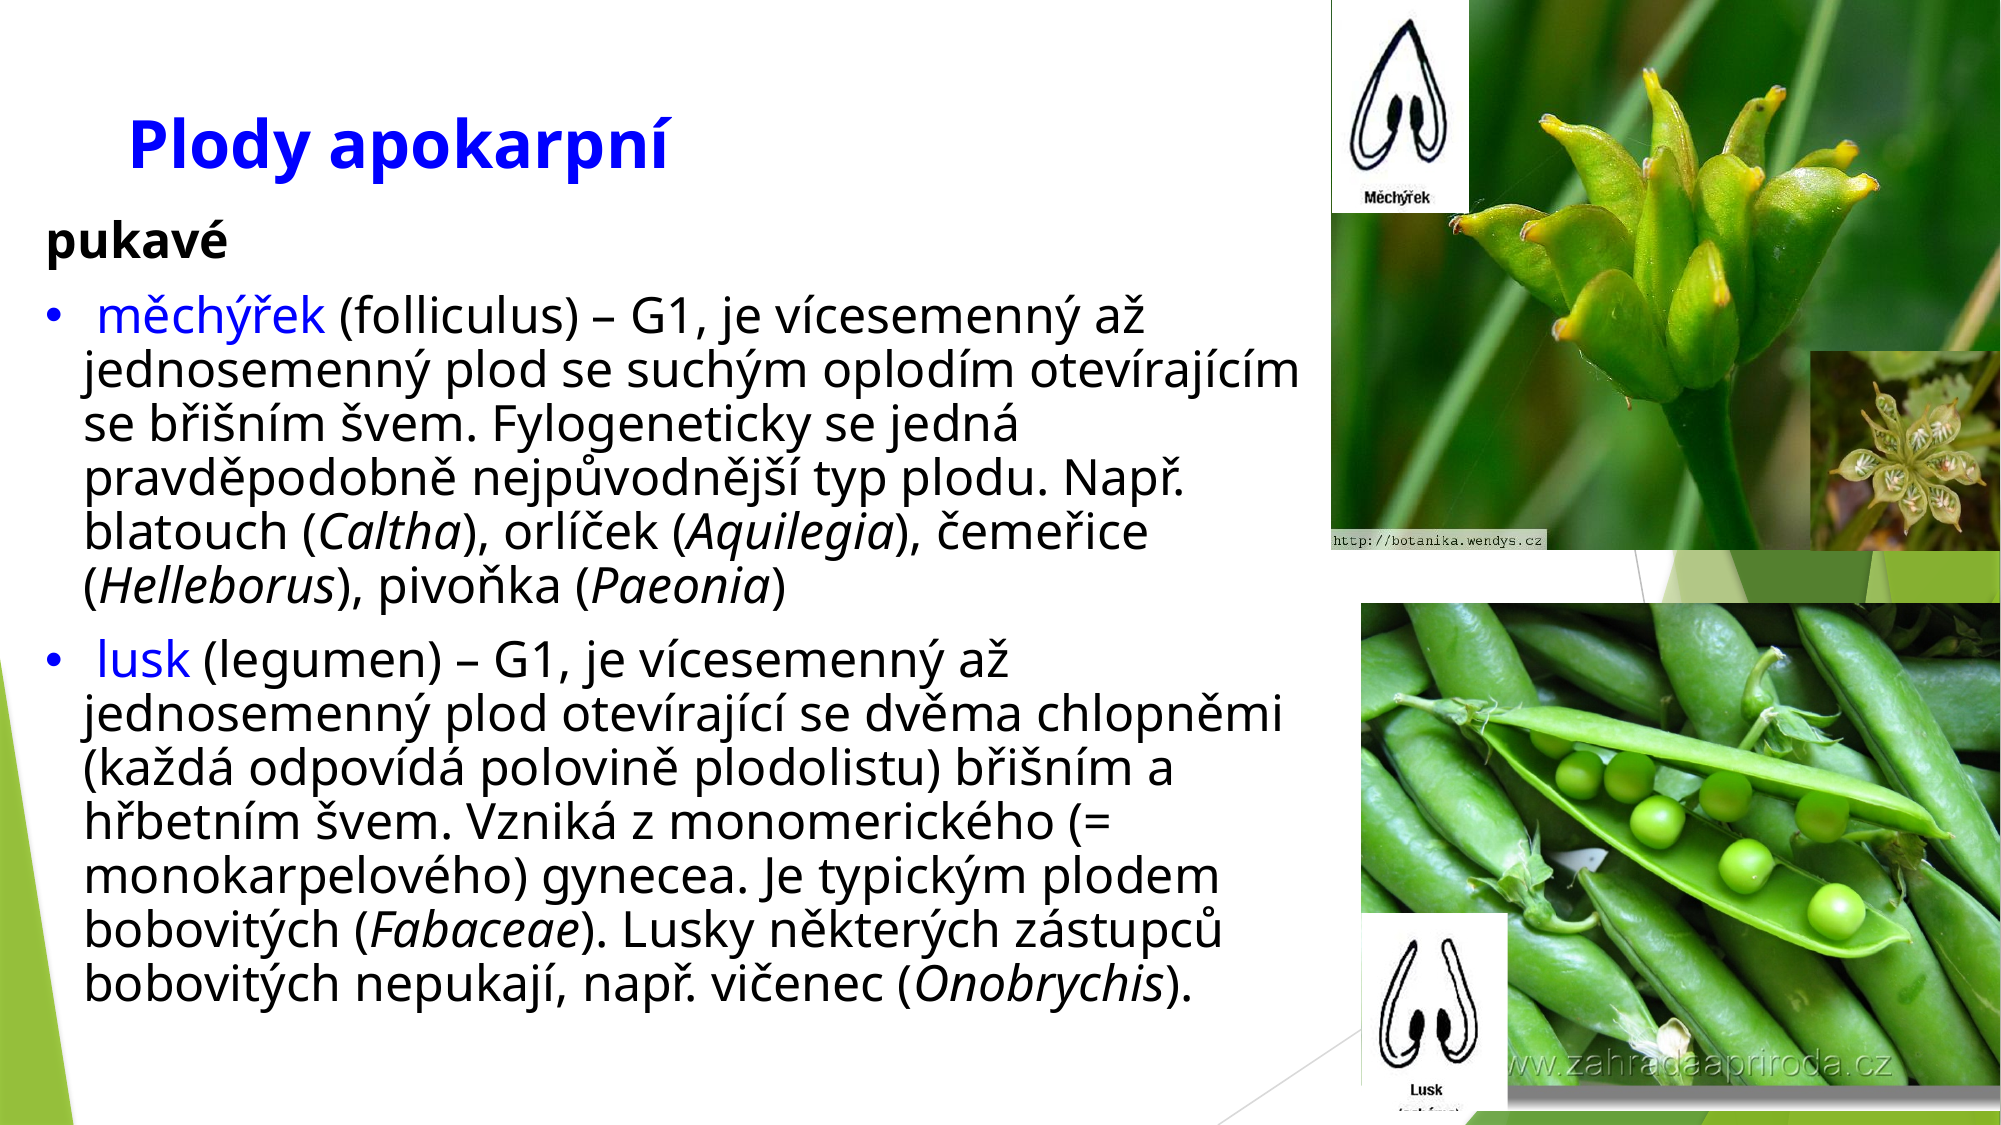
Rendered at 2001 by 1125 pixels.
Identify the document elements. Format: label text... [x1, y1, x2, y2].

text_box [1330, 0, 2000, 551]
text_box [1360, 602, 2000, 1112]
text_box pukavé měchýřek (folliculus) – G1, je vícesemenný až jednosemenný plod se suchým oplodím otevírajícím se břišním švem. Fylogeneticky se jedná pravděpodobně nejpůvodnější typ plodu. Např. blatouch (Caltha), orlíček (Aquilegia), čemeřice (Helleborus), pivoňka (Paeonia) lusk (legumen) – G1, je vícesemenný až jednosemenný plod otevírající se dvěma chlopněmi (každá odpovídá polovině plodolistu) břišním a hřbetním švem. Vzniká z monomerického (= monokarpelového) gynecea. Je typickým plodem bobovitých (Fabaceae). Lusky některých zástupců bobovitých nepukají, např. vičenec (Onobrychis). [31, 207, 1357, 1058]
text_box Plody apokarpní [112, 103, 1326, 207]
